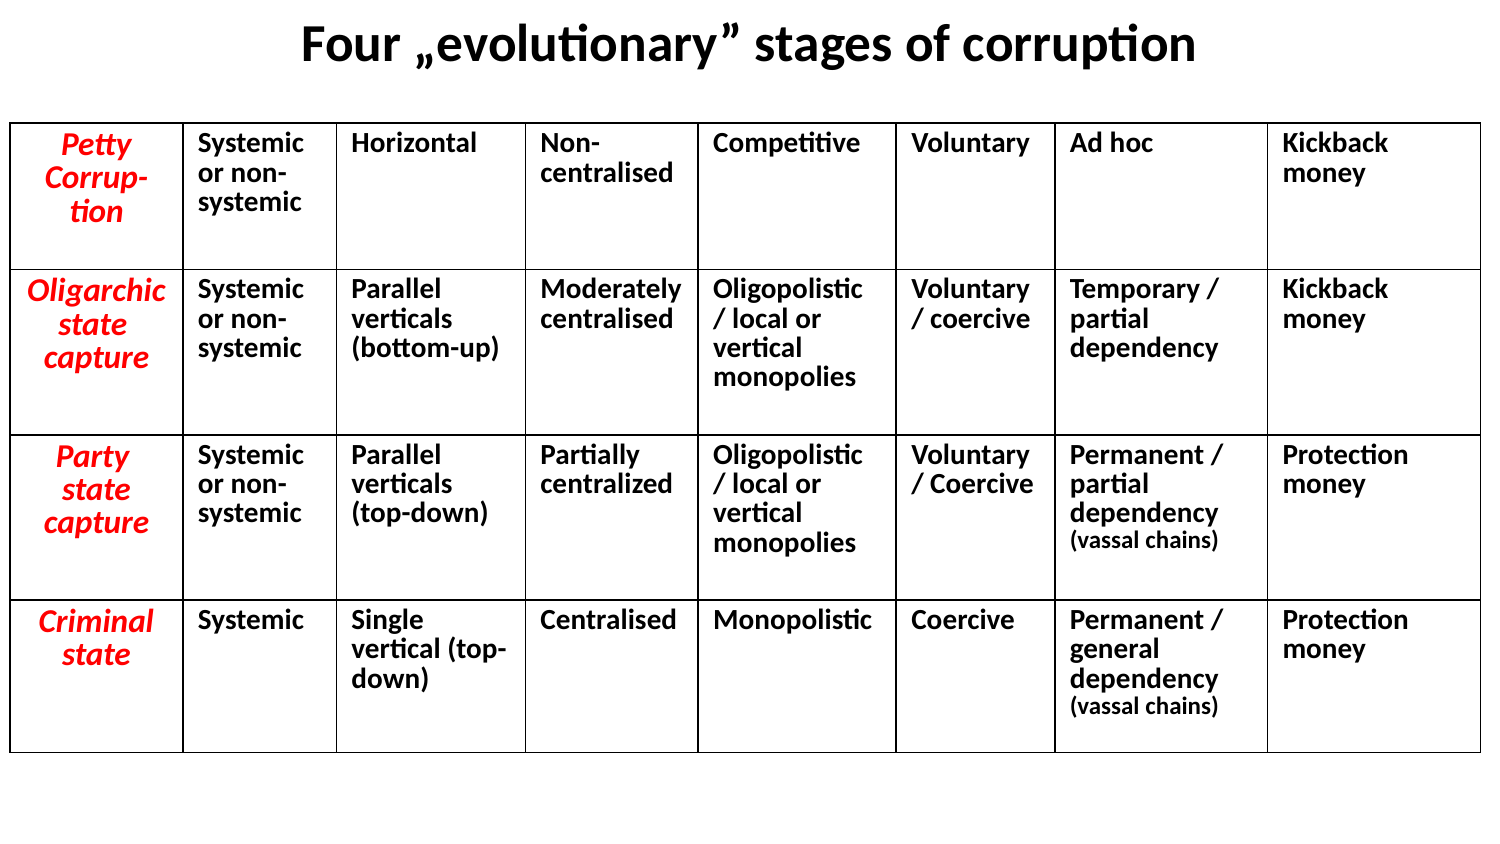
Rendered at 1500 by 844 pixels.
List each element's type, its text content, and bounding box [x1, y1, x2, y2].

table_cell Parallel verticals (bottom-up) [337, 270, 525, 434]
table_cell Criminal state [11, 601, 182, 752]
table_cell Protection money [1268, 601, 1480, 752]
table_cell Systemic or non-systemic [184, 436, 336, 599]
table_header Voluntary [897, 124, 1054, 269]
table_header Horizontal [337, 124, 525, 269]
table_cell Permanent / general dependency (vassal chains) [1056, 601, 1267, 752]
table_cell Partially centralized [526, 436, 697, 599]
table_header Petty Corrup-tion [11, 124, 182, 269]
table_cell Permanent / partial dependency (vassal chains) [1056, 436, 1267, 599]
table_cell Systemic or non-systemic [184, 270, 336, 434]
table_cell Party state capture [11, 436, 182, 599]
table_header Kickback money [1268, 124, 1480, 269]
table_cell Oligopolistic / local or vertical monopolies [699, 270, 895, 434]
table_cell Temporary / partial dependency [1056, 270, 1267, 434]
table_cell Voluntary / coercive [897, 270, 1054, 434]
table_cell Oligopolistic / local or vertical monopolies [699, 436, 895, 599]
table_cell Moderately centralised [526, 270, 697, 434]
table_cell Protection money [1268, 436, 1480, 599]
table_cell Centralised [526, 601, 697, 752]
table_cell Kickback money [1268, 270, 1480, 434]
title Four „evolutionary” stages of corruption [75, 0, 1425, 80]
table_cell Single vertical (top-down) [337, 601, 525, 752]
table_cell Monopolistic [699, 601, 895, 752]
table_header Non-centralised [526, 124, 697, 269]
table_header Systemic or non-systemic [184, 124, 336, 269]
table_cell Parallel verticals (top-down) [337, 436, 525, 599]
table_header Ad hoc [1056, 124, 1267, 269]
table_cell Voluntary / Coercive [897, 436, 1054, 599]
table_cell Systemic [184, 601, 336, 752]
table_cell Oligarchic state capture [11, 270, 182, 434]
table_header Competitive [699, 124, 895, 269]
table_cell Coercive [897, 601, 1054, 752]
